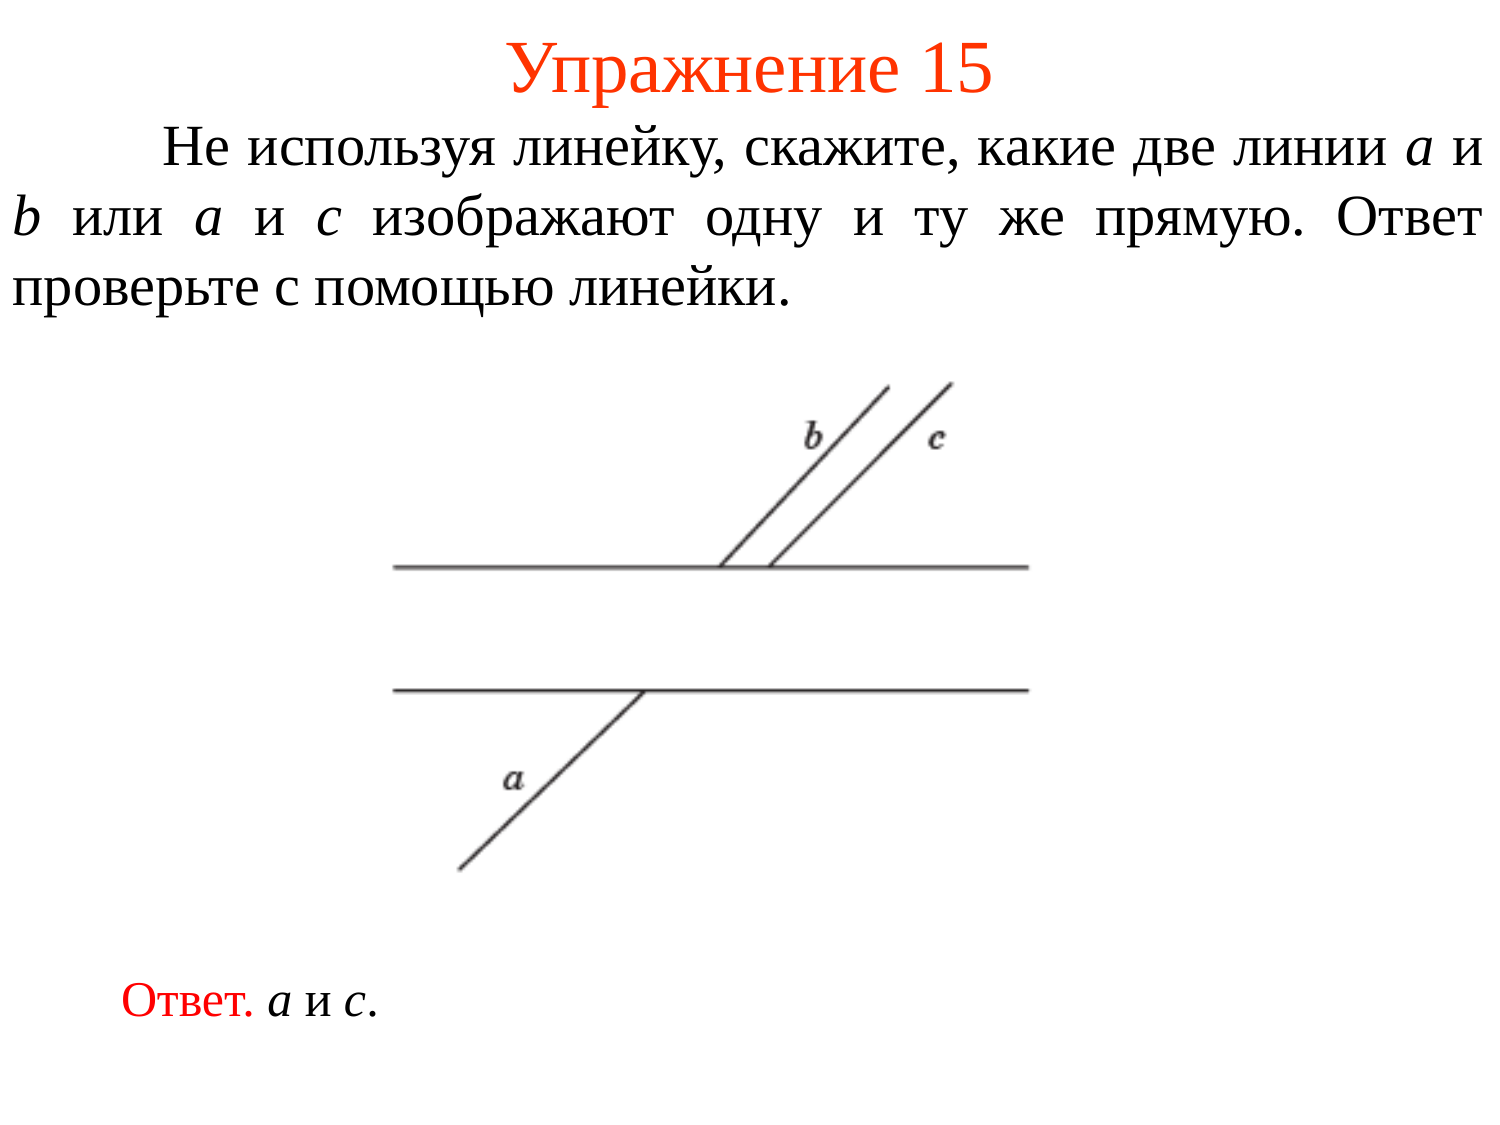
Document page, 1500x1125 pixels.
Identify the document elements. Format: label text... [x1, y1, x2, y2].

picture [359, 326, 1099, 904]
text_box Ответ. a и c. [106, 959, 614, 1034]
text_box Не используя линейку, скажите, какие две линии a и b или a и c изображают одну и ту же прямую. Ответ проверьте с помощью линейки. [0, 99, 1499, 325]
title Упражнение 15 [112, 24, 1388, 99]
